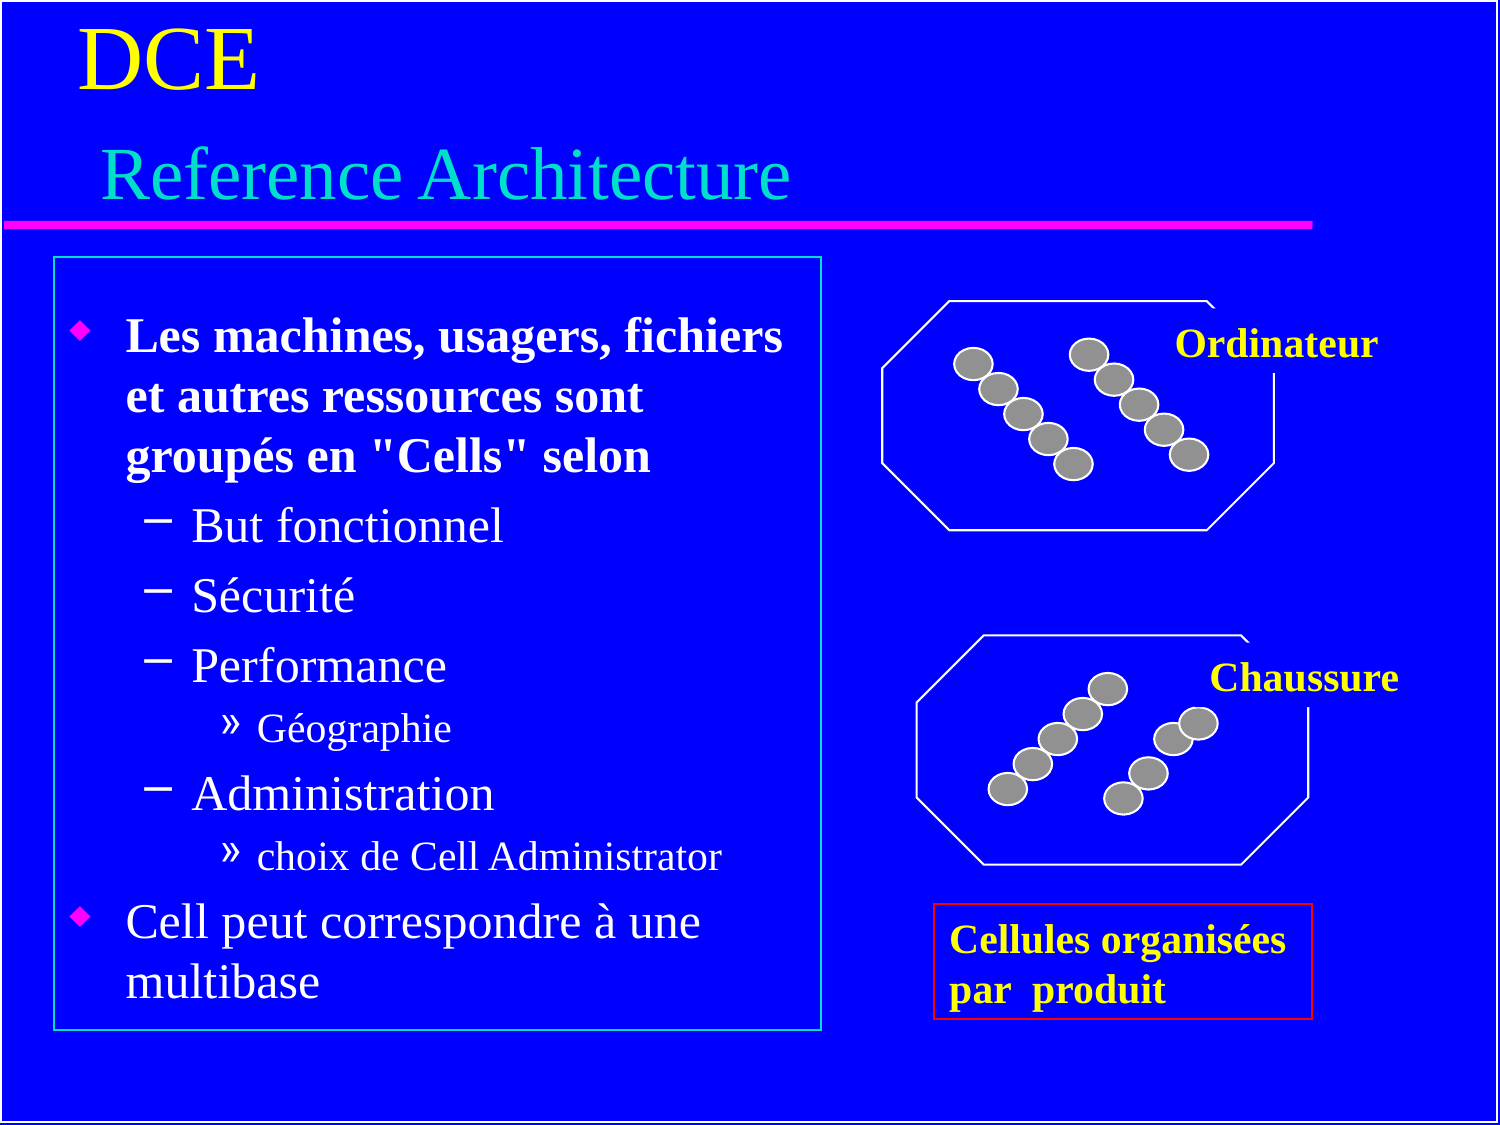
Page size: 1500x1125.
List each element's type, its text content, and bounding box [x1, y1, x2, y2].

text_box [1004, 397, 1043, 431]
text_box [882, 301, 1274, 531]
text_box [1054, 447, 1093, 481]
text_box [1029, 422, 1068, 456]
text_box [988, 672, 1218, 815]
text_box [1094, 363, 1134, 396]
list Les machines, usagers, fichiers et autres ressources sont groupés en "Cells" selon But fonctionnel Sécurité Performance Géographie Administration choix de Cell Administrator Cell peut correspondre à une multibase [53, 256, 822, 1031]
text_box [1119, 388, 1159, 421]
text_box Ordinateur [1159, 308, 1394, 373]
title DCE Reference Architecture [61, 43, 1338, 226]
text_box Cellules organisées par produit [934, 904, 1313, 1019]
text_box [979, 372, 1018, 406]
text_box [954, 347, 993, 381]
text_box [1069, 338, 1109, 371]
text_box [1169, 438, 1209, 471]
text_box Chaussure [1194, 642, 1414, 708]
text_box [1144, 413, 1184, 446]
text_box [916, 635, 1309, 865]
